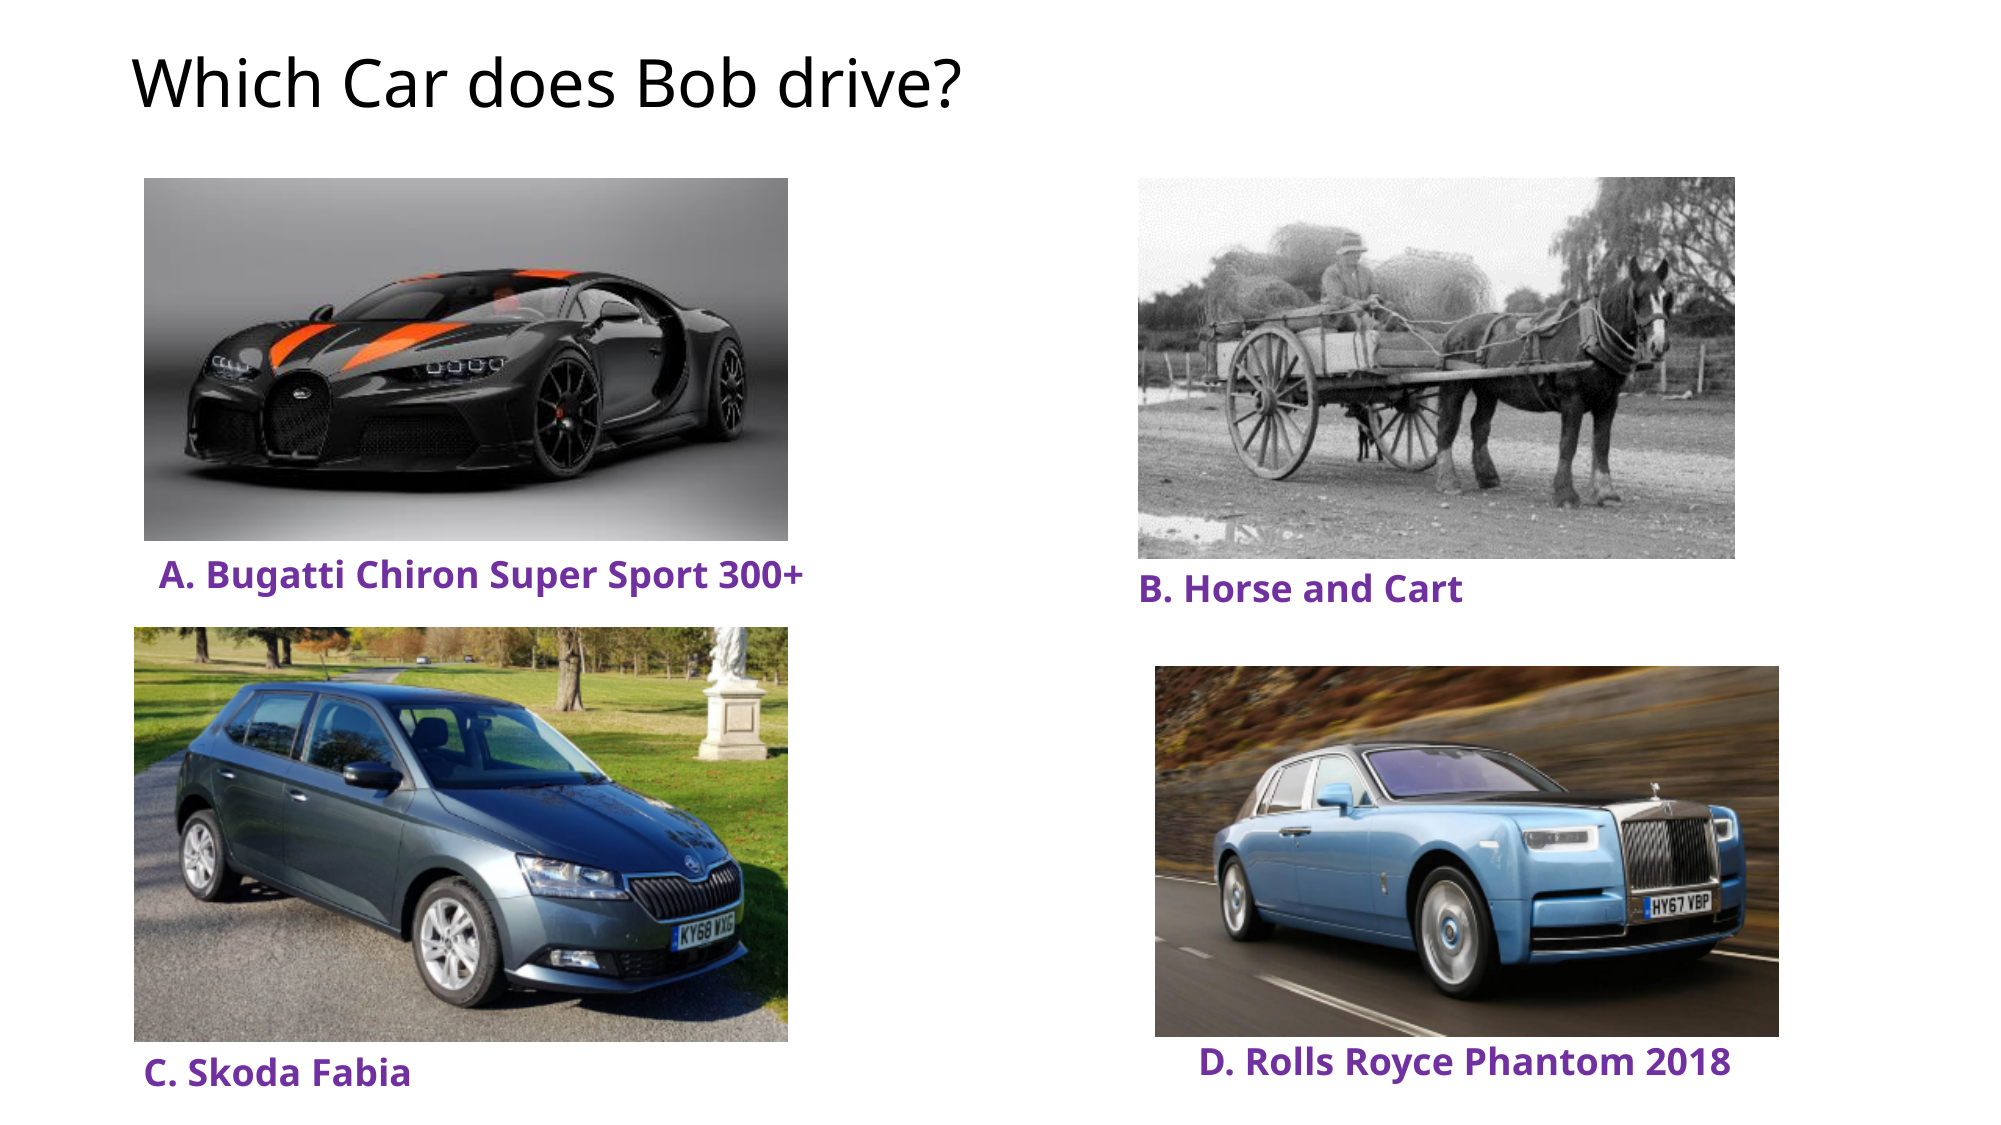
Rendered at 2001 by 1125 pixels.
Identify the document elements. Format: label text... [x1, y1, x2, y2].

text_box C. Skoda Fabia [128, 1041, 793, 1101]
picture [144, 178, 788, 541]
picture [134, 627, 788, 1042]
picture [1138, 177, 1735, 559]
text_box A. Bugatti Chiron Super Sport 300+ [144, 543, 836, 604]
text_box B. Horse and Cart [1123, 558, 1779, 618]
picture [1155, 666, 1779, 1037]
text_box D. Rolls Royce Phantom 2018 [1178, 1037, 1752, 1091]
text_box Which Car does Bob drive? [116, 33, 1884, 129]
